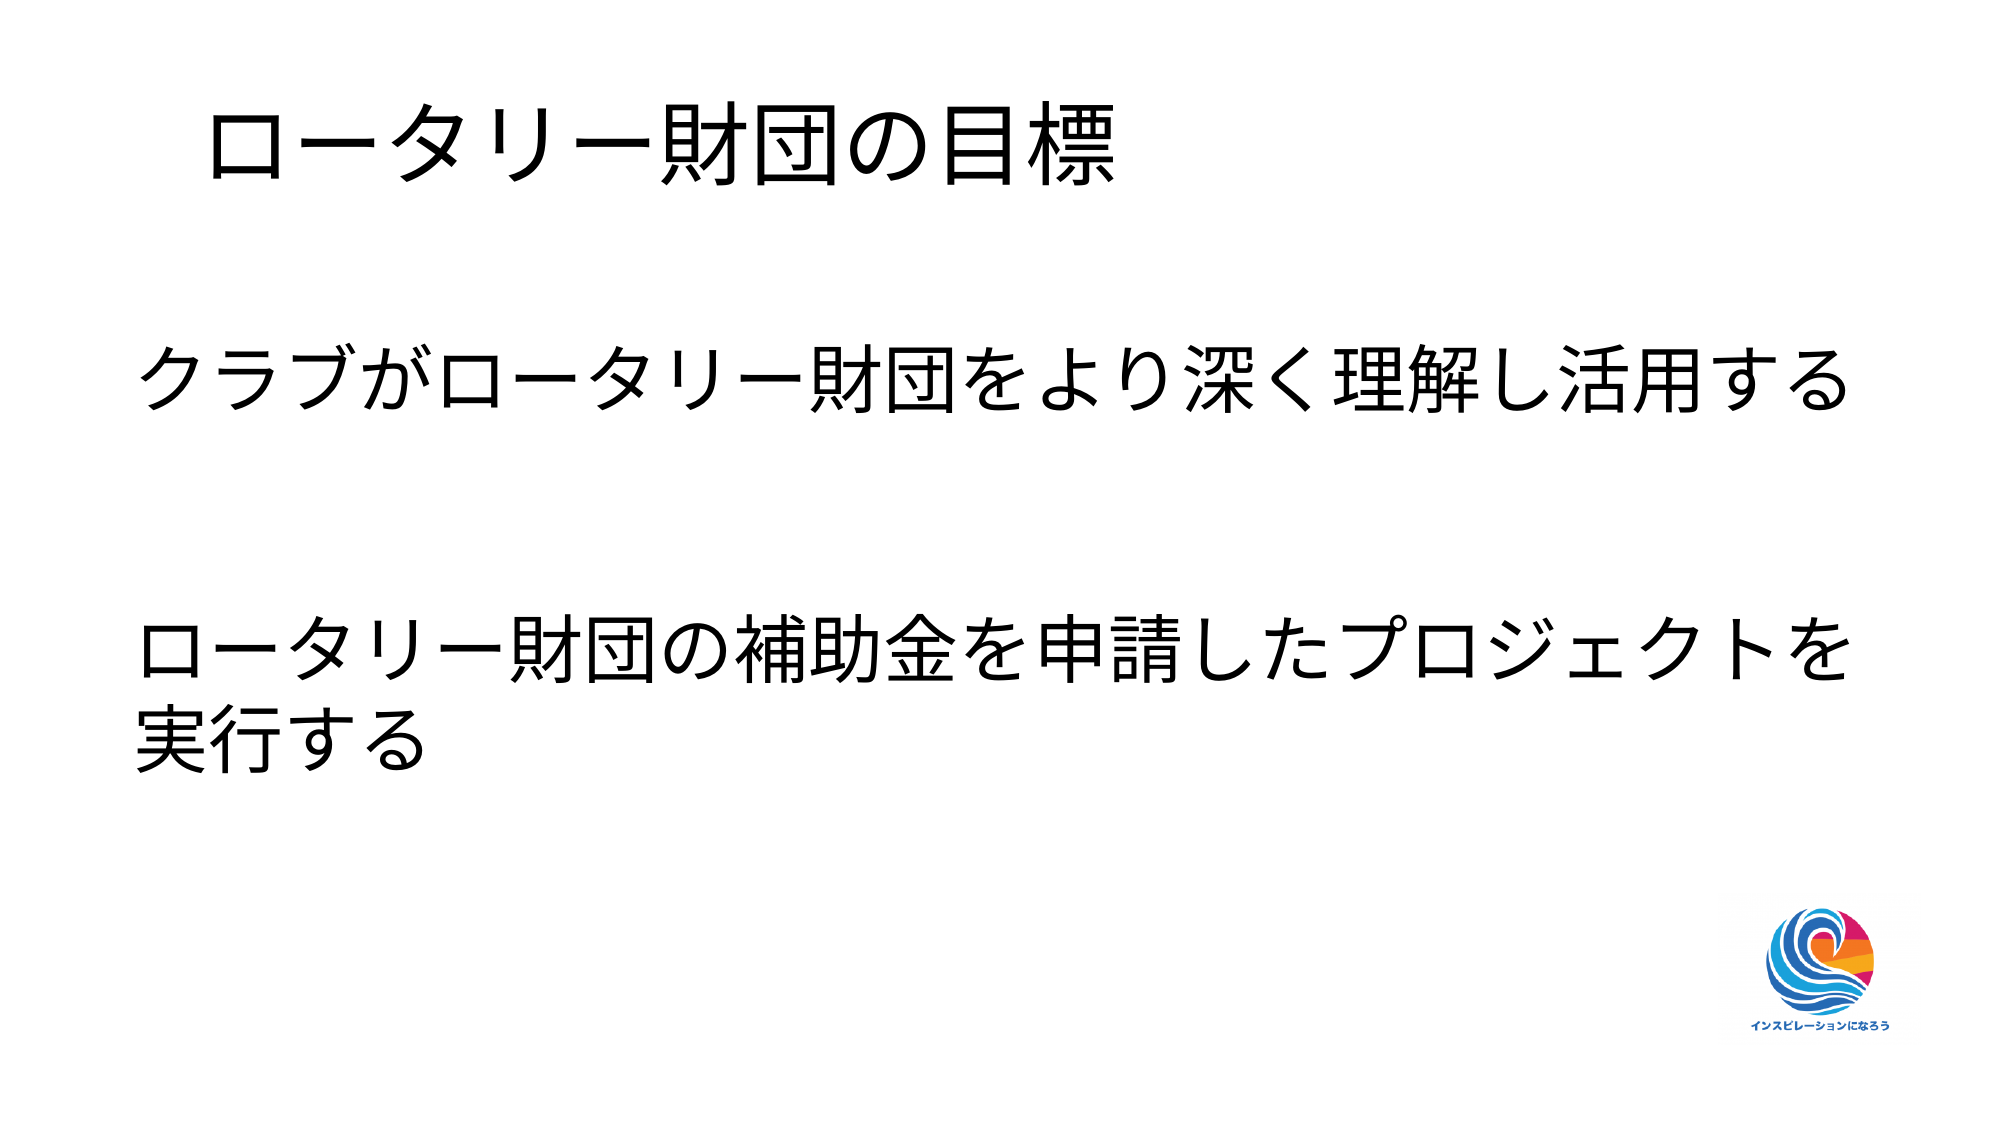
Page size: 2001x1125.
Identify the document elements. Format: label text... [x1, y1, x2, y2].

picture [1718, 893, 1921, 1045]
text_box クラブがロータリー財団をより深く理解し活用する [118, 325, 1882, 431]
text_box ロータリー財団の目標 [185, 79, 1195, 204]
text_box ロータリー財団の補助金を申請したプロジェクトを実行する [118, 594, 1931, 790]
